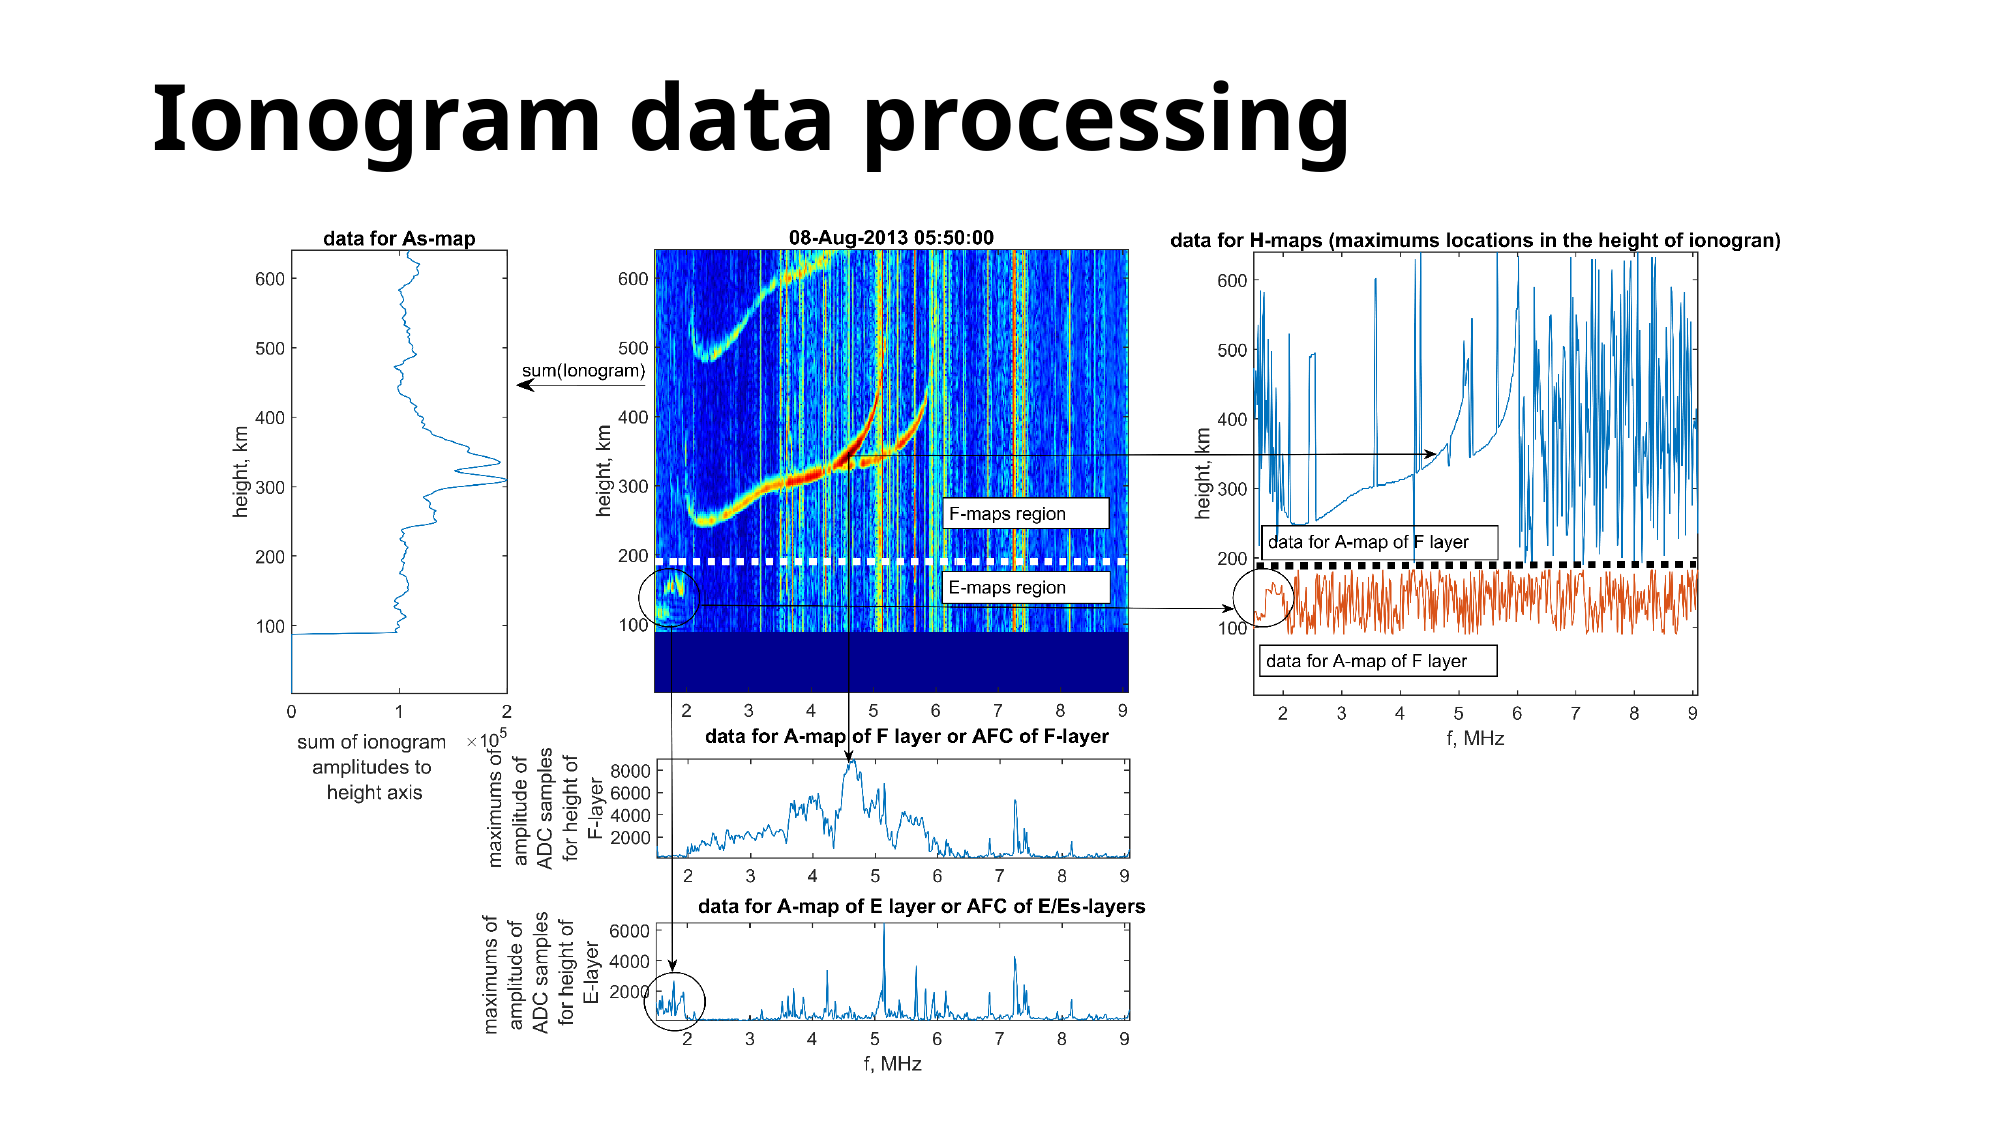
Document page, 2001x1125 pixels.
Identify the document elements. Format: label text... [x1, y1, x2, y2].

title Ionogram data processing [137, 59, 1863, 181]
picture [118, 181, 1863, 1124]
